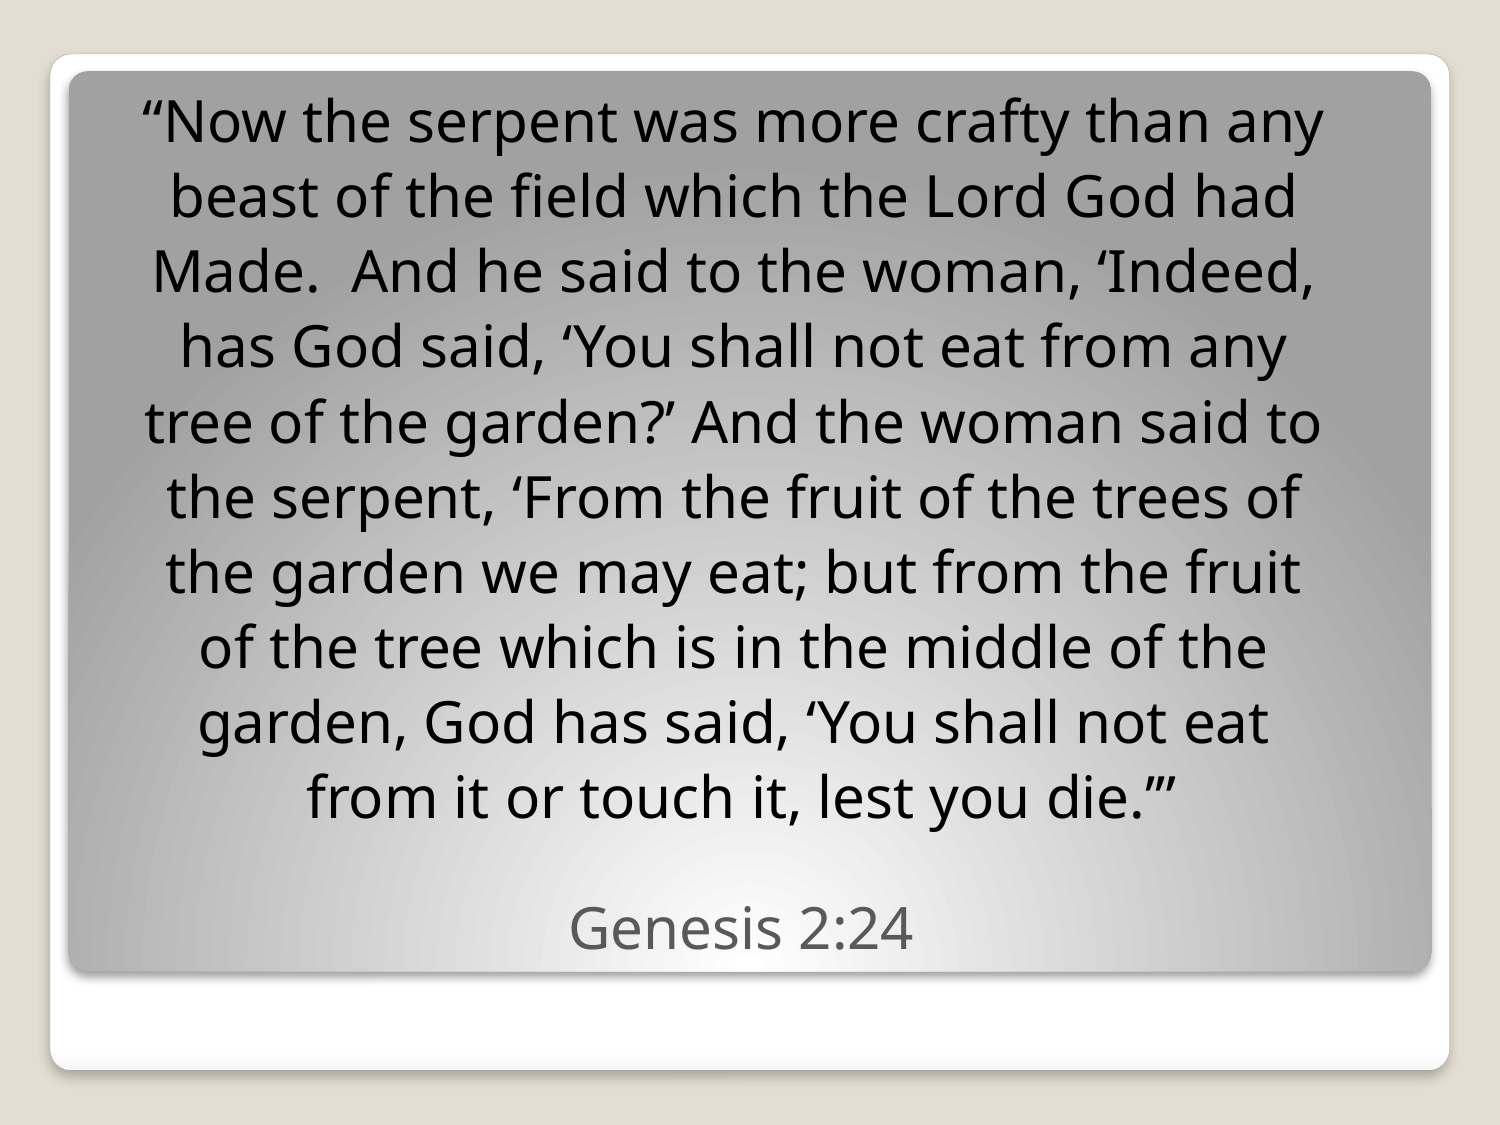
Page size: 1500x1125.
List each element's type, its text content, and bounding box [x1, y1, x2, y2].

list “Now the serpent was more crafty than any beast of the field which the Lord God had Made. And he said to the woman, ‘Indeed, has God said, ‘You shall not eat from any tree of the garden?’ And the woman said to the serpent, ‘From the fruit of the trees of the garden we may eat; but from the fruit of the tree which is in the middle of the garden, God has said, ‘You shall not eat from it or touch it, lest you die.’” Genesis 2:24 [62, 324, 1405, 788]
